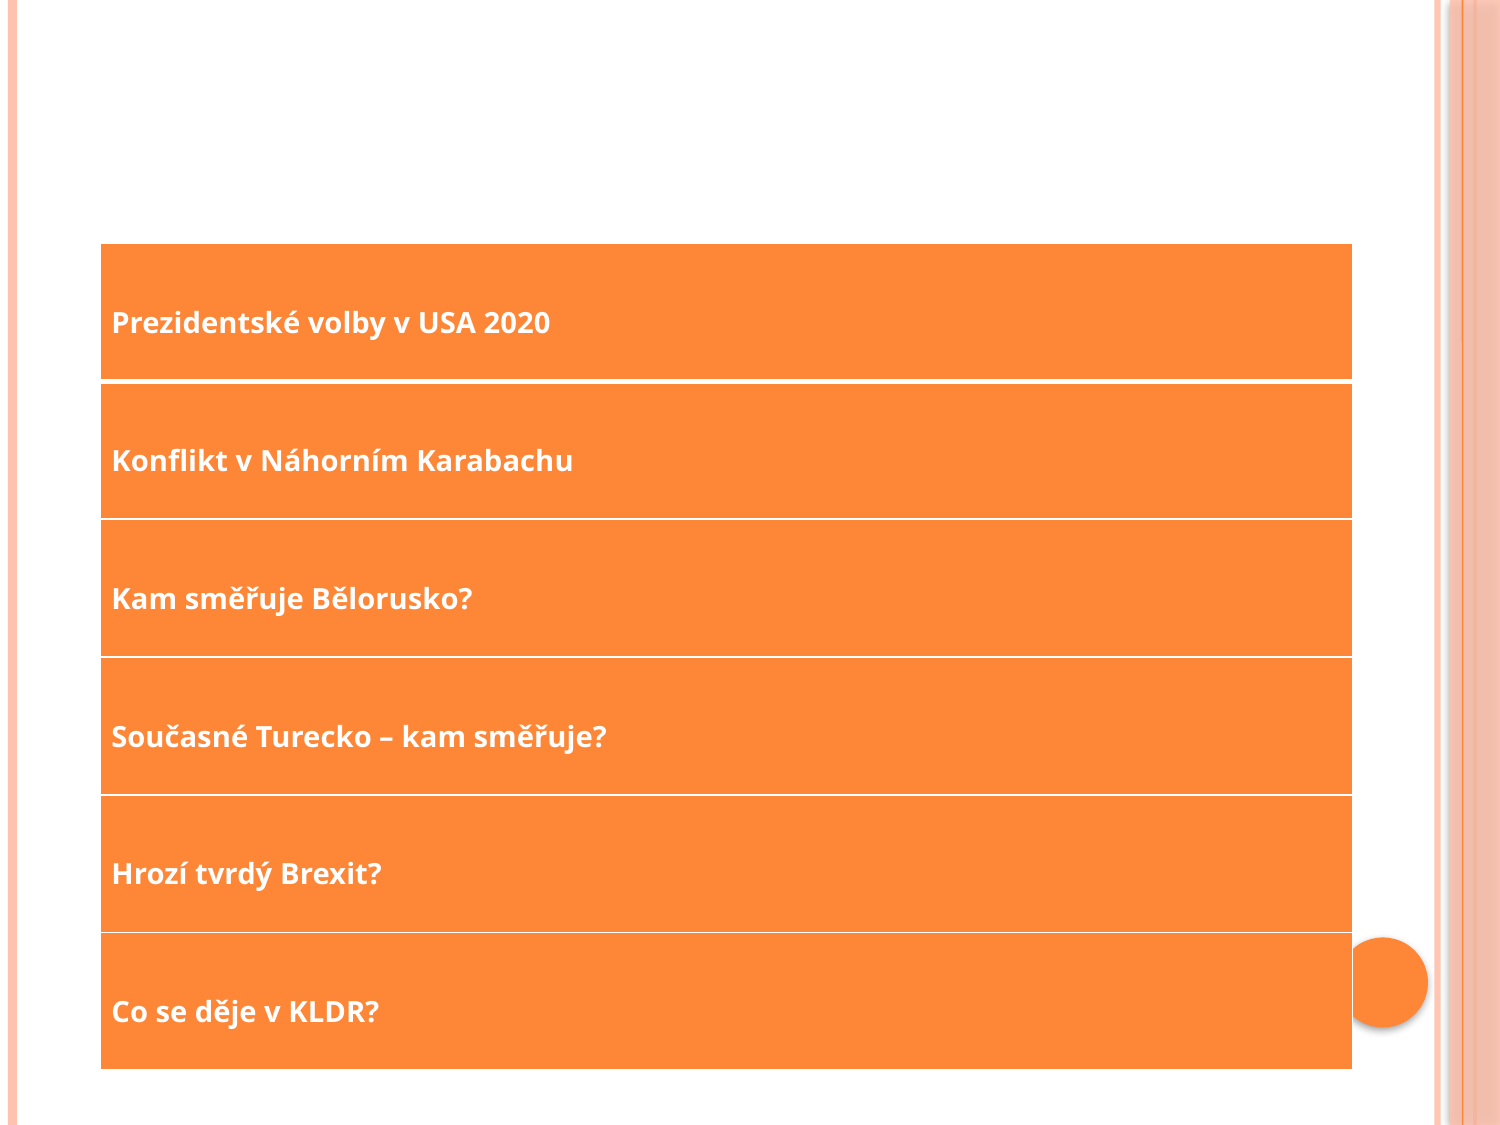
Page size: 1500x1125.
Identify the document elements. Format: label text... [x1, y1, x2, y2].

table_cell Současné Turecko – kam směřuje? [101, 658, 1352, 794]
table_header Prezidentské volby v USA 2020 [101, 244, 1352, 379]
table_cell Co se děje v KLDR? [101, 933, 1352, 1069]
table_cell Hrozí tvrdý Brexit? [101, 796, 1352, 932]
table_cell Konflikt v Náhorním Karabachu [101, 384, 1352, 518]
table_cell Kam směřuje Bělorusko? [101, 520, 1352, 656]
